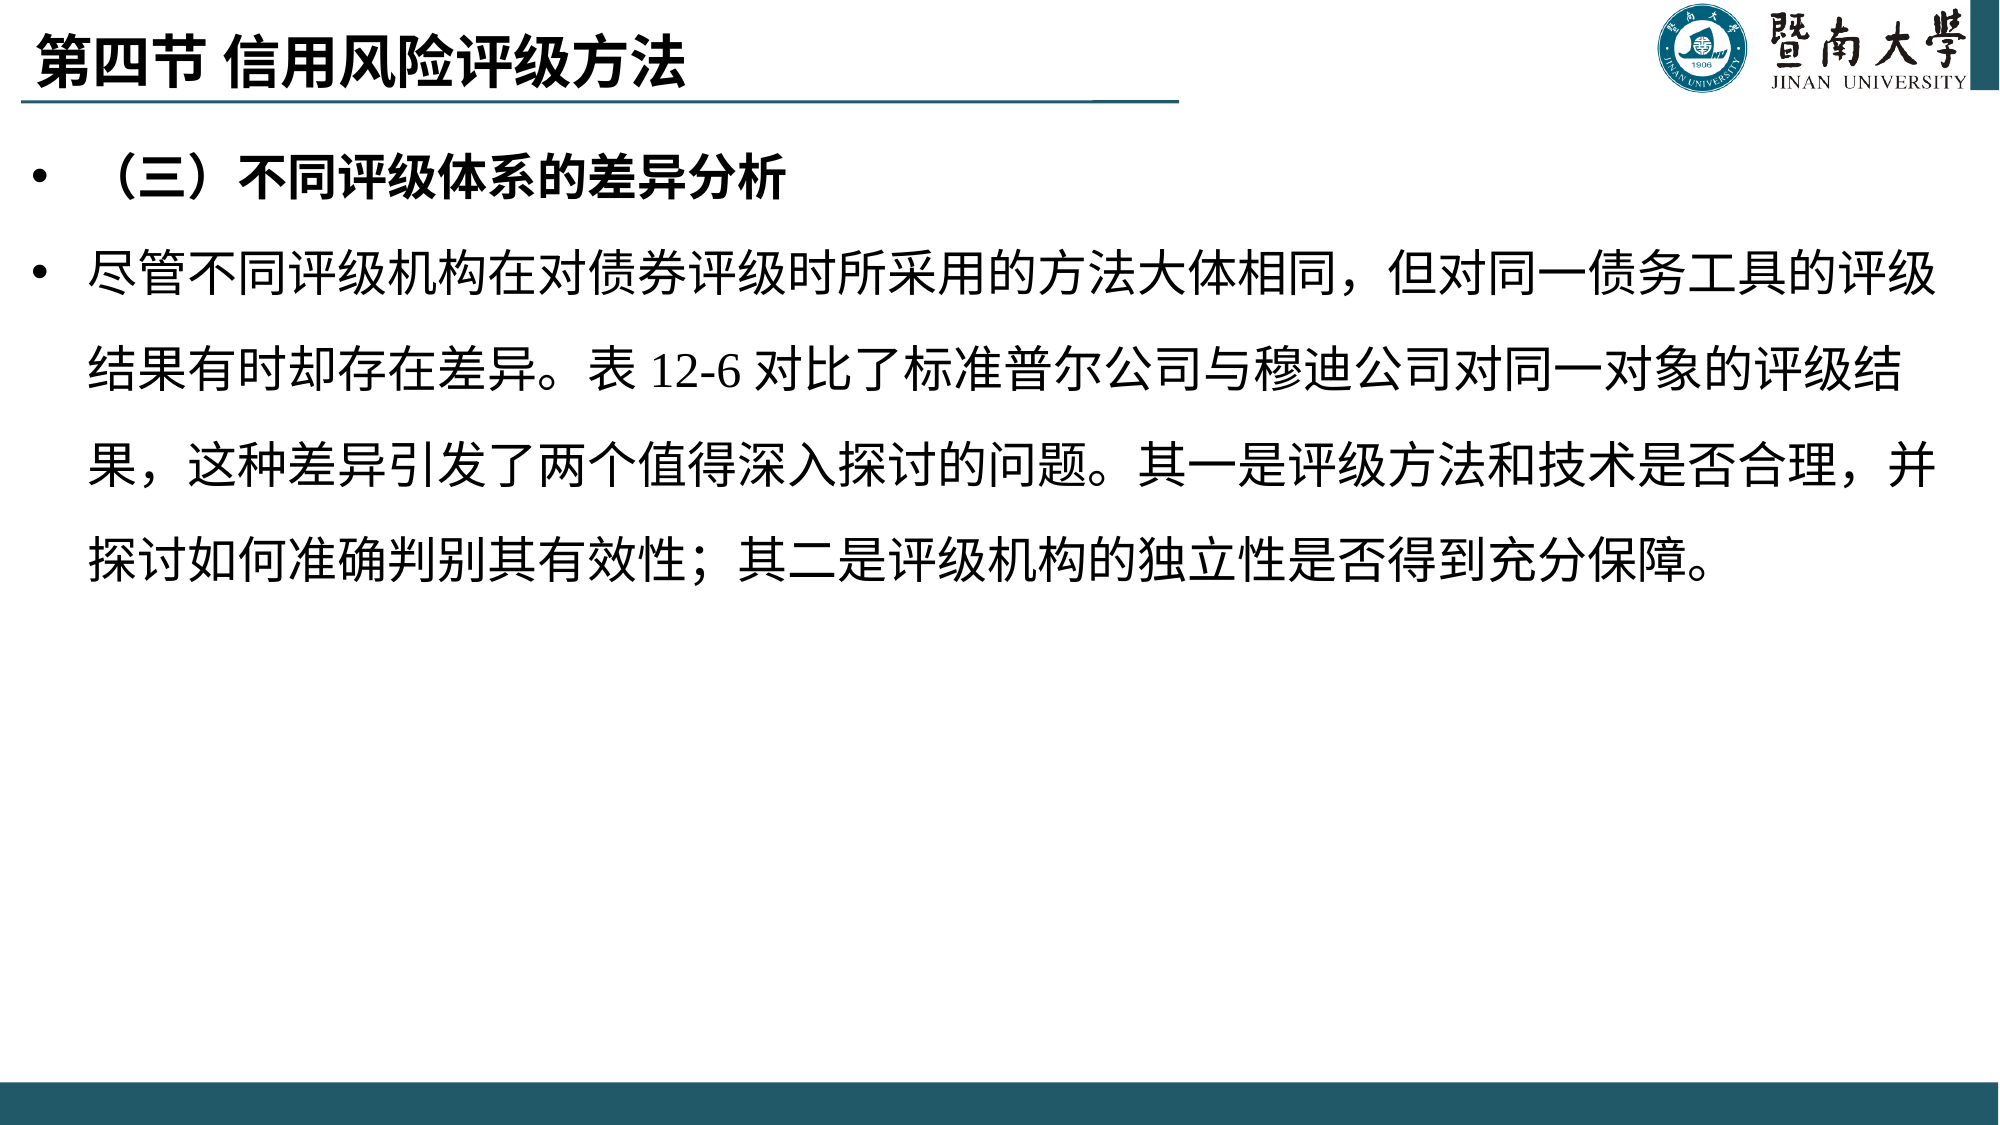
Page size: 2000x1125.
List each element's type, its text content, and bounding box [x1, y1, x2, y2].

text_box （三）不同评级体系的差异分析 尽管不同评级机构在对债券评级时所采用的方法大体相同，但对同一债务工具的评级结果有时却存在差异。表12-6对比了标准普尔公司与穆迪公司对同一对象的评级结果，这种差异引发了两个值得深入探讨的问题。其一是评级方法和技术是否合理，并探讨如何准确判别其有效性；其二是评级机构的独立性是否得到充分保障。 [16, 101, 1969, 597]
picture [1657, 3, 1967, 93]
title 第四节 信用风险评级方法 [19, 0, 1266, 101]
